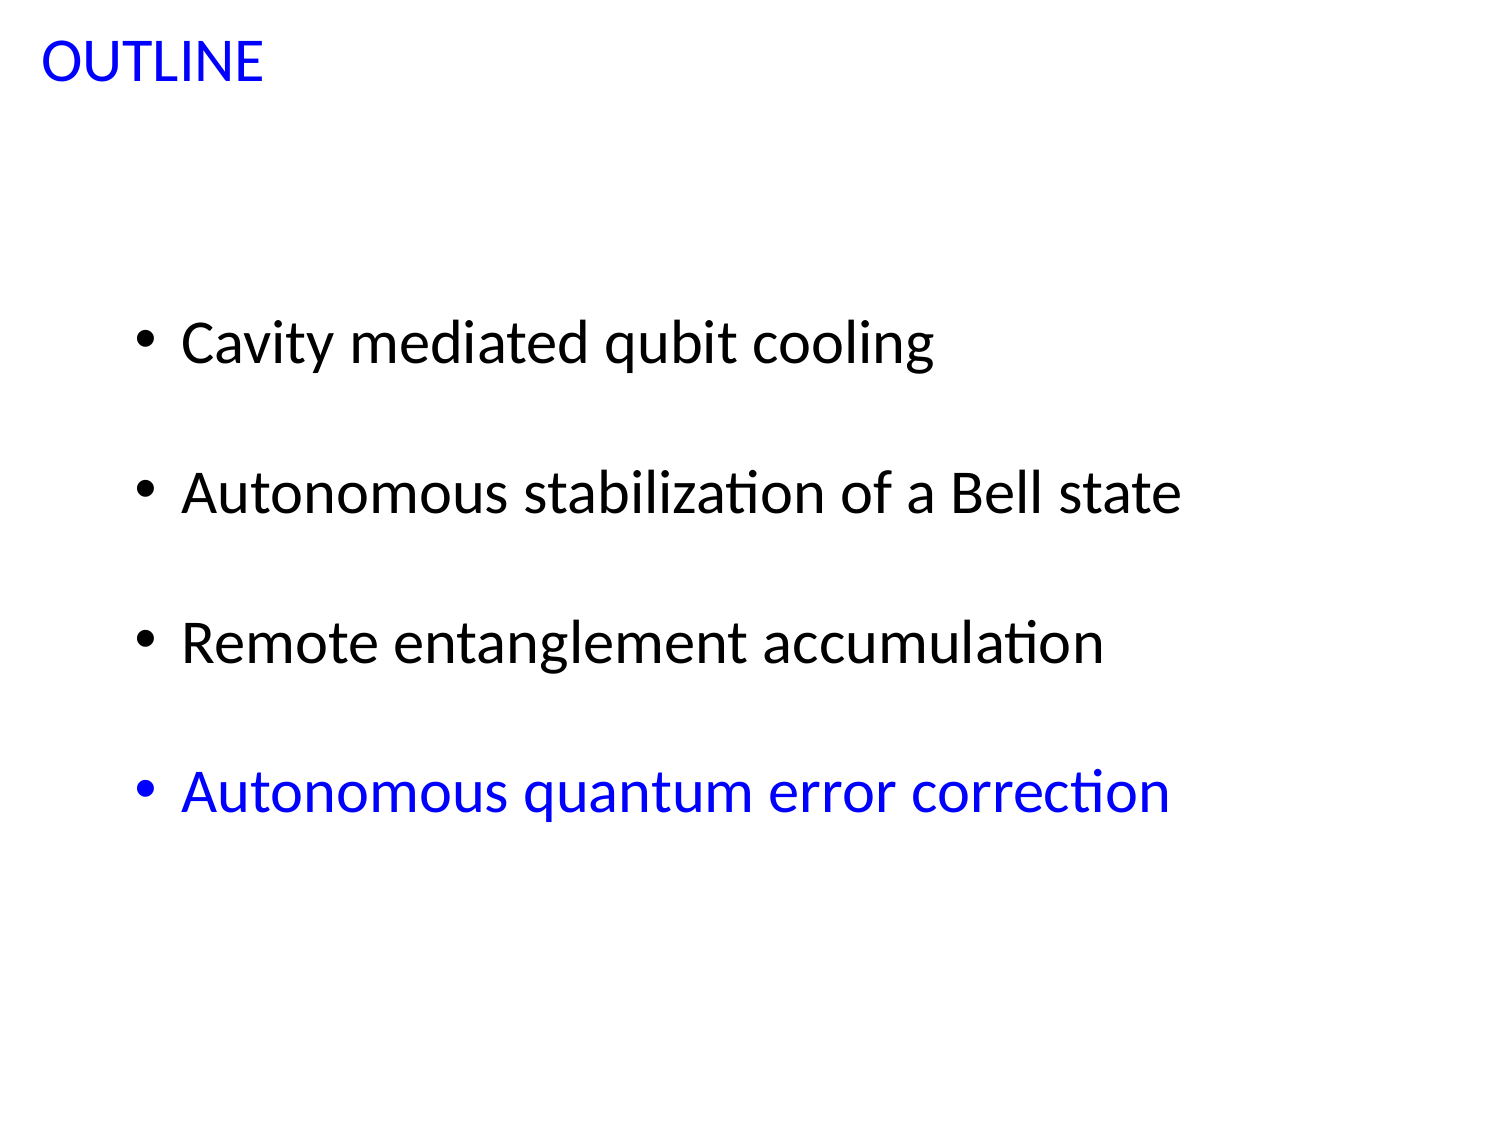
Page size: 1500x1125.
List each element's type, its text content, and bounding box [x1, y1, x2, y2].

text_box Cavity mediated qubit cooling Autonomous stabilization of a Bell state Remote entanglement accumulation Autonomous quantum error correction [119, 293, 1199, 833]
text_box OUTLINE [26, 11, 281, 102]
